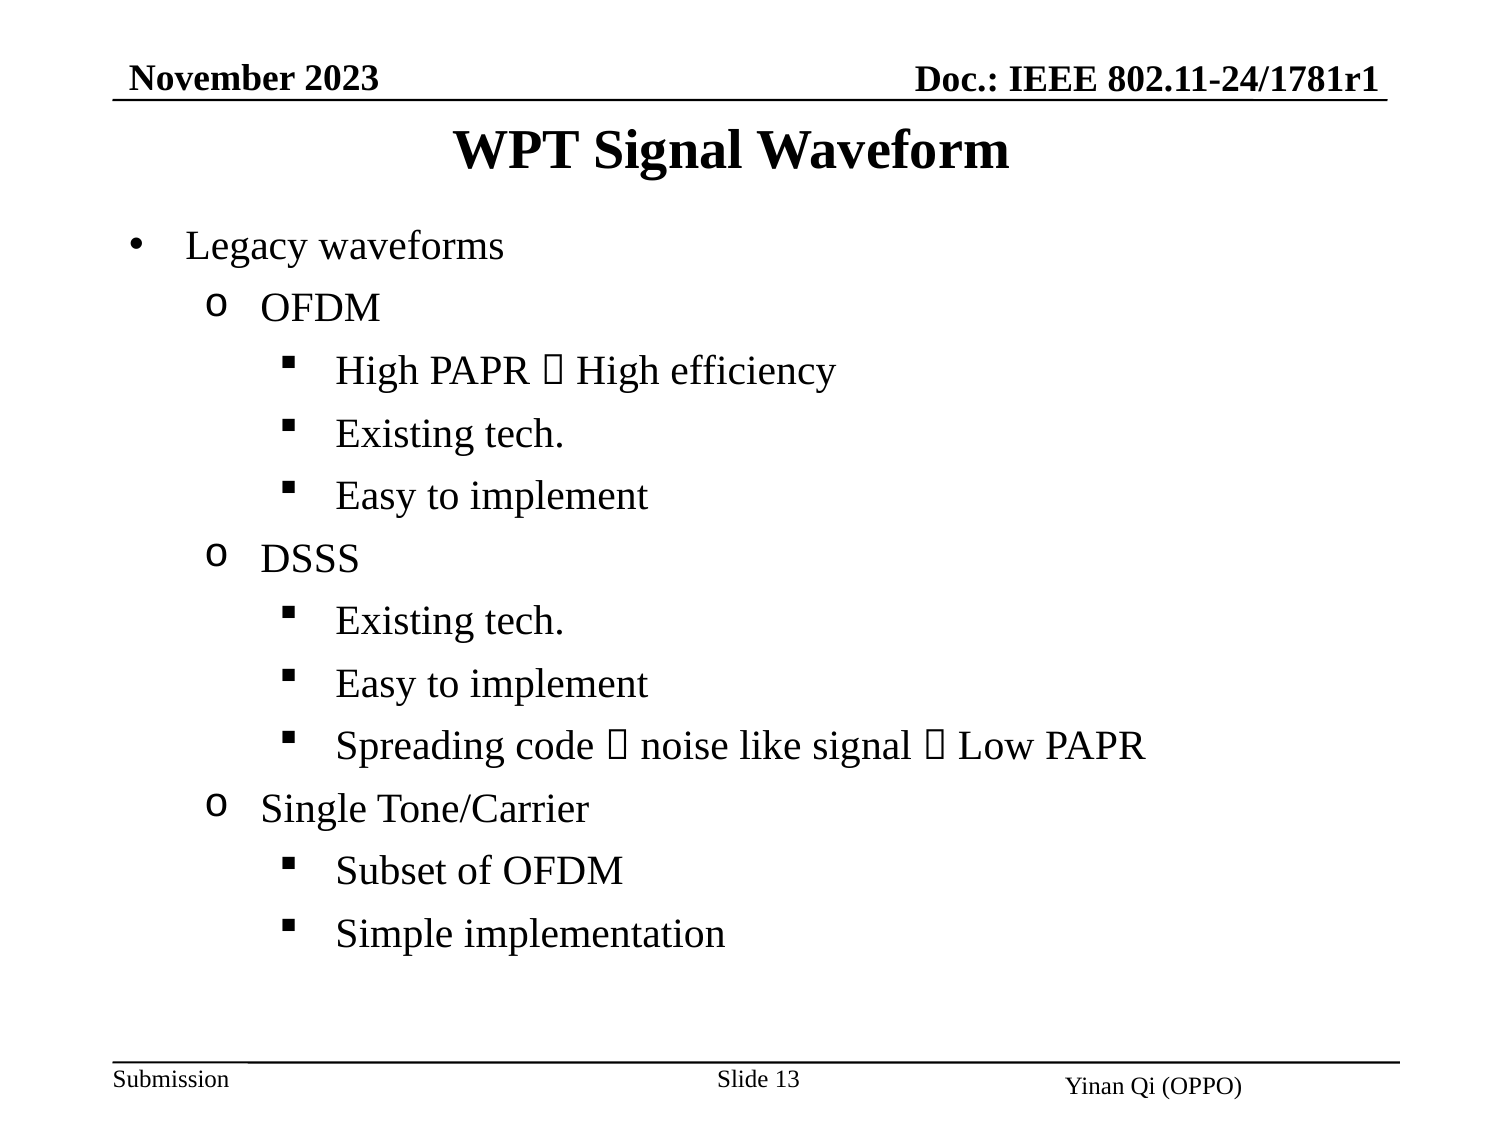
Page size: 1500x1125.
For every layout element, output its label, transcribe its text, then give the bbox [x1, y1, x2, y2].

text_box Legacy waveforms OFDM High PAPR  High efficiency Existing tech. Easy to implement DSSS Existing tech. Easy to implement Spreading code  noise like signal  Low PAPR Single Tone/Carrier Subset of OFDM Simple implementation [114, 210, 1388, 1026]
text_box Slide 13 [712, 1062, 800, 1122]
text_box November 2023 [114, 45, 493, 100]
text_box Doc.: IEEE 802.11-24/1781r1 [899, 46, 1413, 107]
text_box WPT Signal Waveform [62, 112, 1400, 193]
text_box Yinan Qi (OPPO) [1050, 1062, 1402, 1093]
